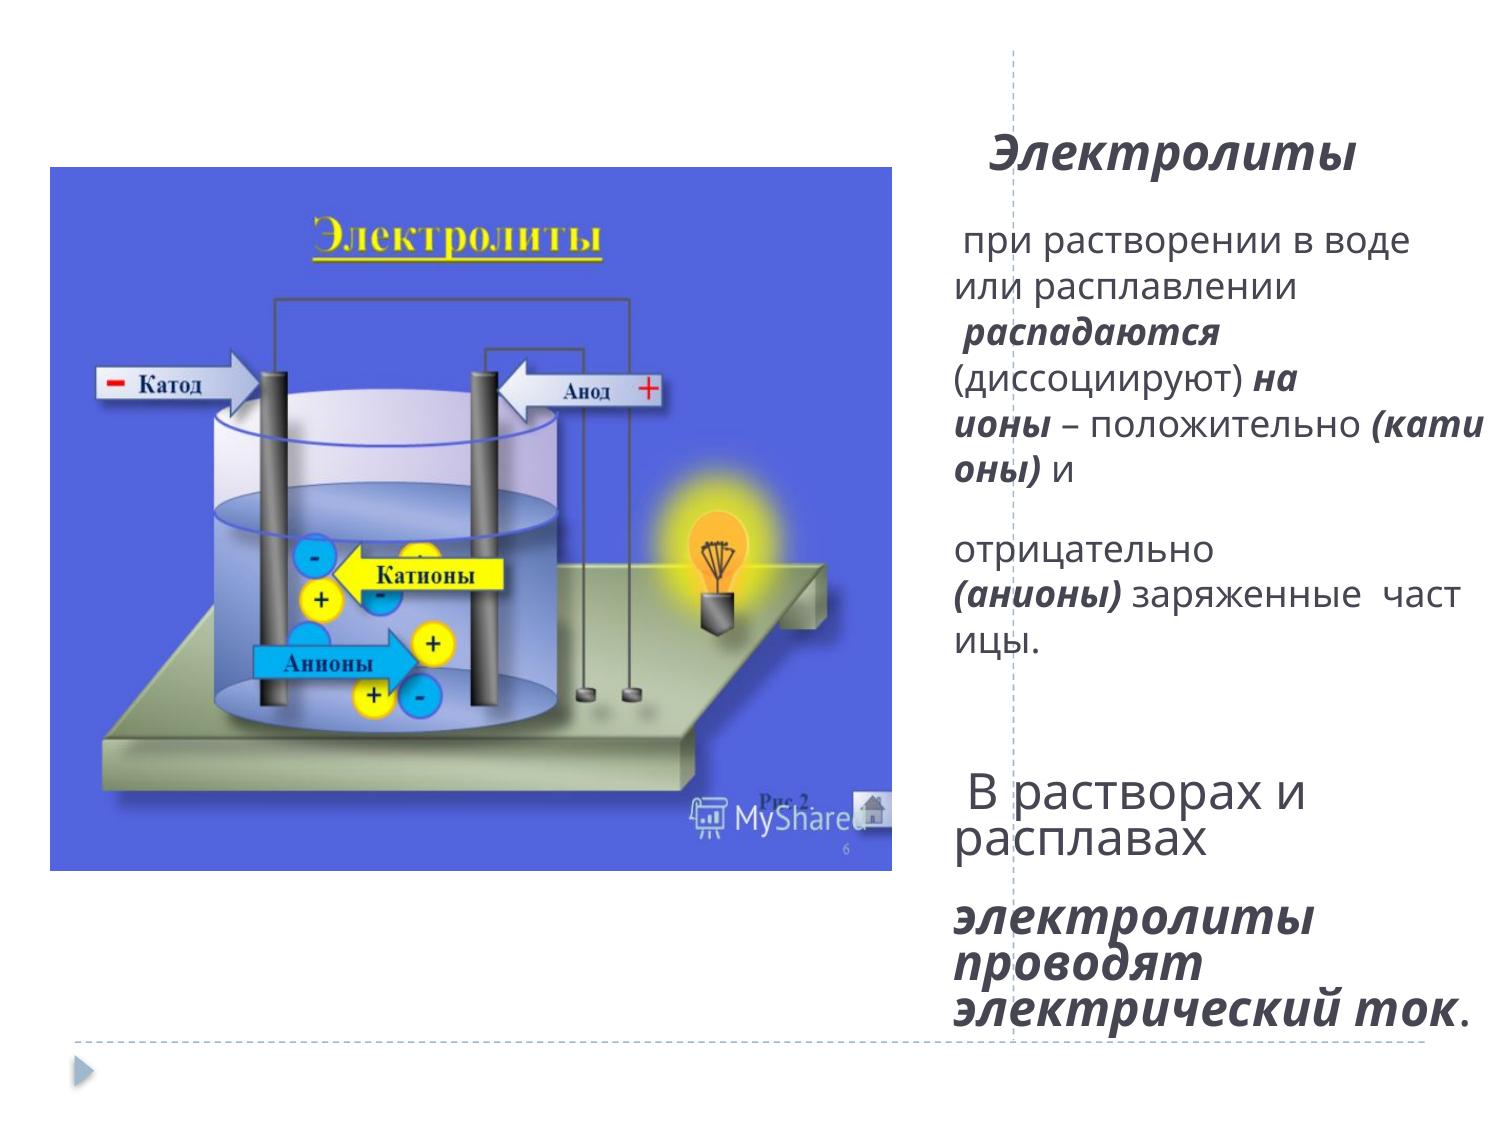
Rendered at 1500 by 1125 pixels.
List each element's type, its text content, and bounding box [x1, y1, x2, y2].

list при растворении в воде или расплавлении распадаются (диссоциируют) на ионы – положительно (катионы) и отрицательно (анионы) заряженные частицы. В растворах и расплавах электролиты проводят электрический ток. [938, 208, 1500, 995]
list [49, 166, 892, 871]
title Электролиты [974, 50, 1450, 188]
